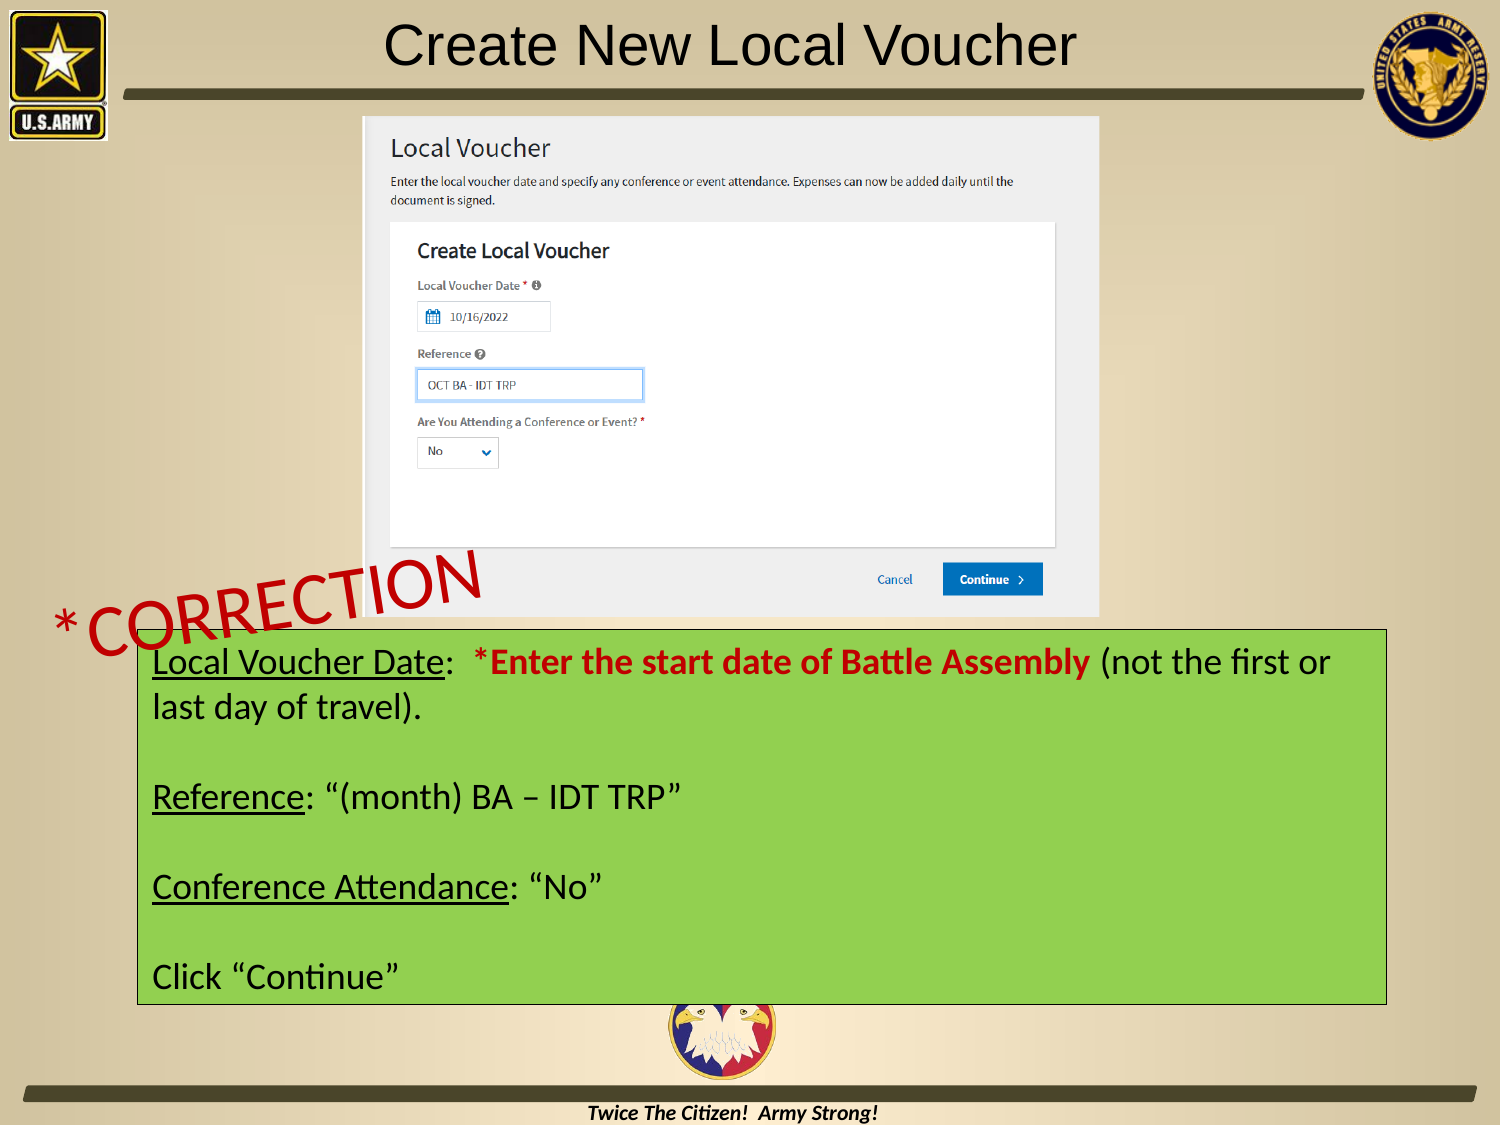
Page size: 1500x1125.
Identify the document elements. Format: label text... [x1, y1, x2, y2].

title Create New Local Voucher [137, 0, 1325, 113]
text_box *CORRECTION [27, 533, 457, 690]
picture [668, 1005, 776, 1080]
picture [9, 10, 108, 141]
picture [362, 116, 1100, 617]
text_box Local Voucher Date: *Enter the start date of Battle Assembly (not the first or last day of travel). Reference: “(month) BA – IDT TRP” Conference Attendance: “No” Click “Continue” [137, 629, 1387, 1005]
picture [1362, 2, 1500, 150]
